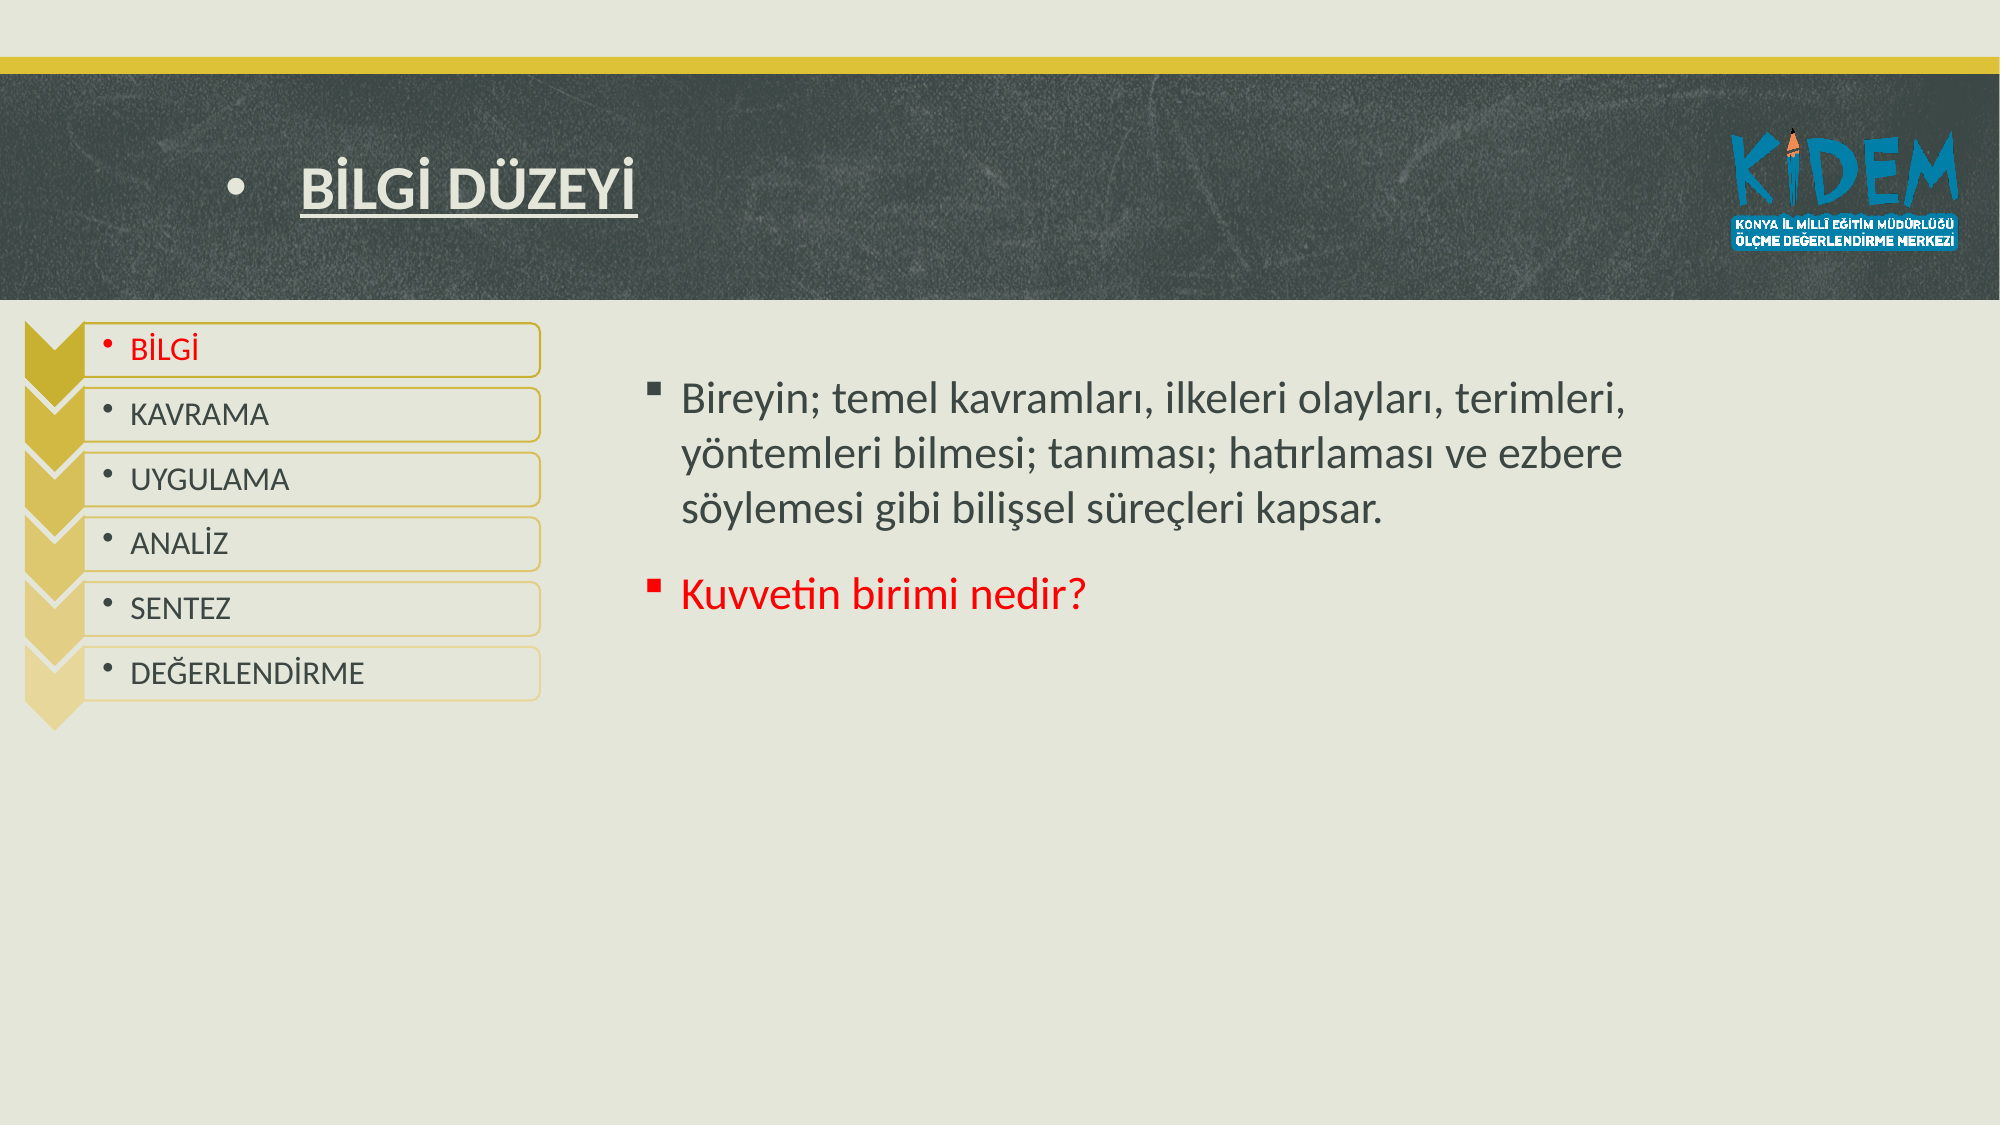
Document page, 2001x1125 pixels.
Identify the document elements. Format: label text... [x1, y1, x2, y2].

list Bireyin; temel kavramları, ilkeleri olayları, terimleri, yöntemleri bilmesi; tanıması; hatırlaması ve ezbere söylemesi gibi bilişsel süreçleri kapsar. Kuvvetin birimi nedir? [628, 360, 1790, 1014]
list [25, 323, 540, 730]
picture [0, 74, 2000, 300]
title BİLGİ DÜZEYİ [210, 76, 1790, 300]
